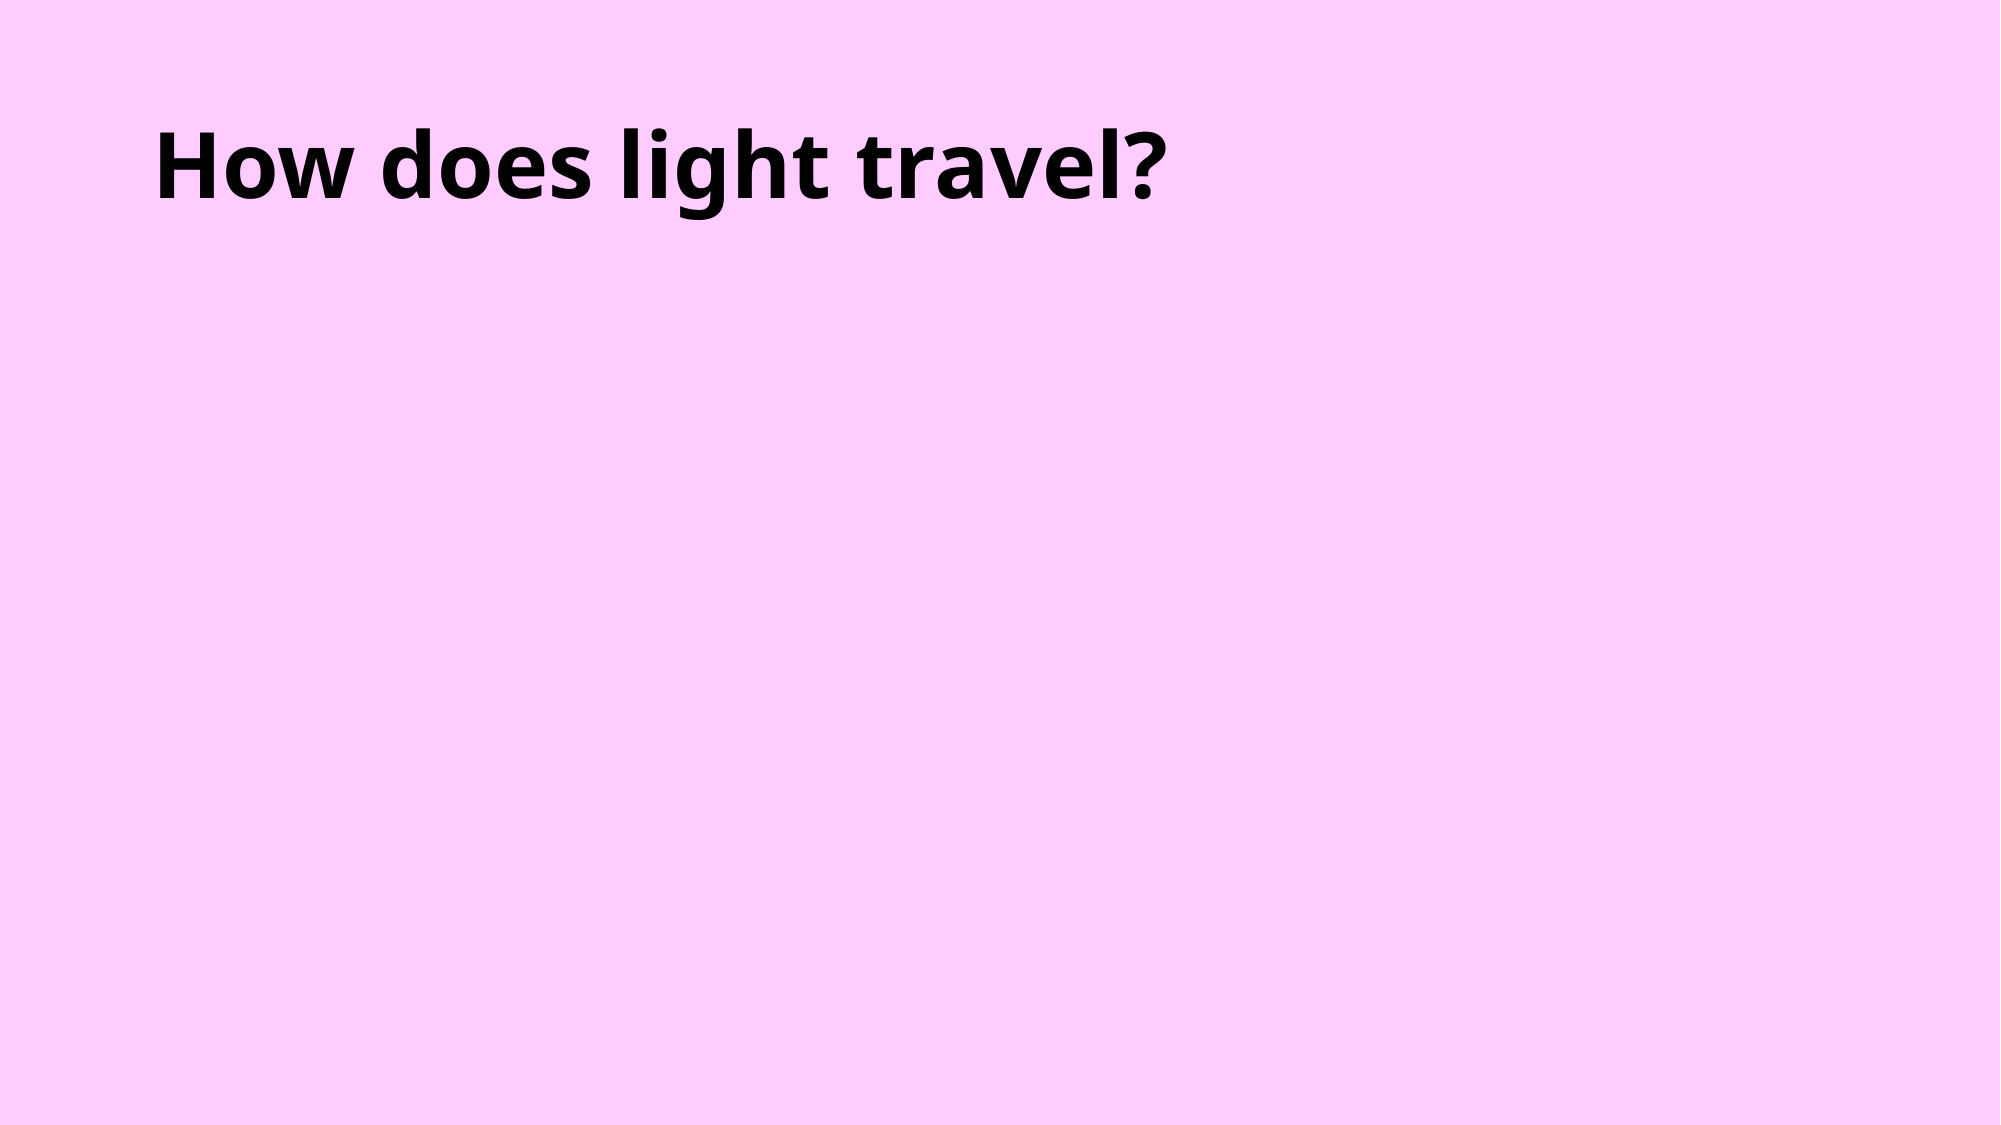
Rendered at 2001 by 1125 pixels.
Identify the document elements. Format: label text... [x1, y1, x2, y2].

title How does light travel? [137, 59, 1863, 278]
